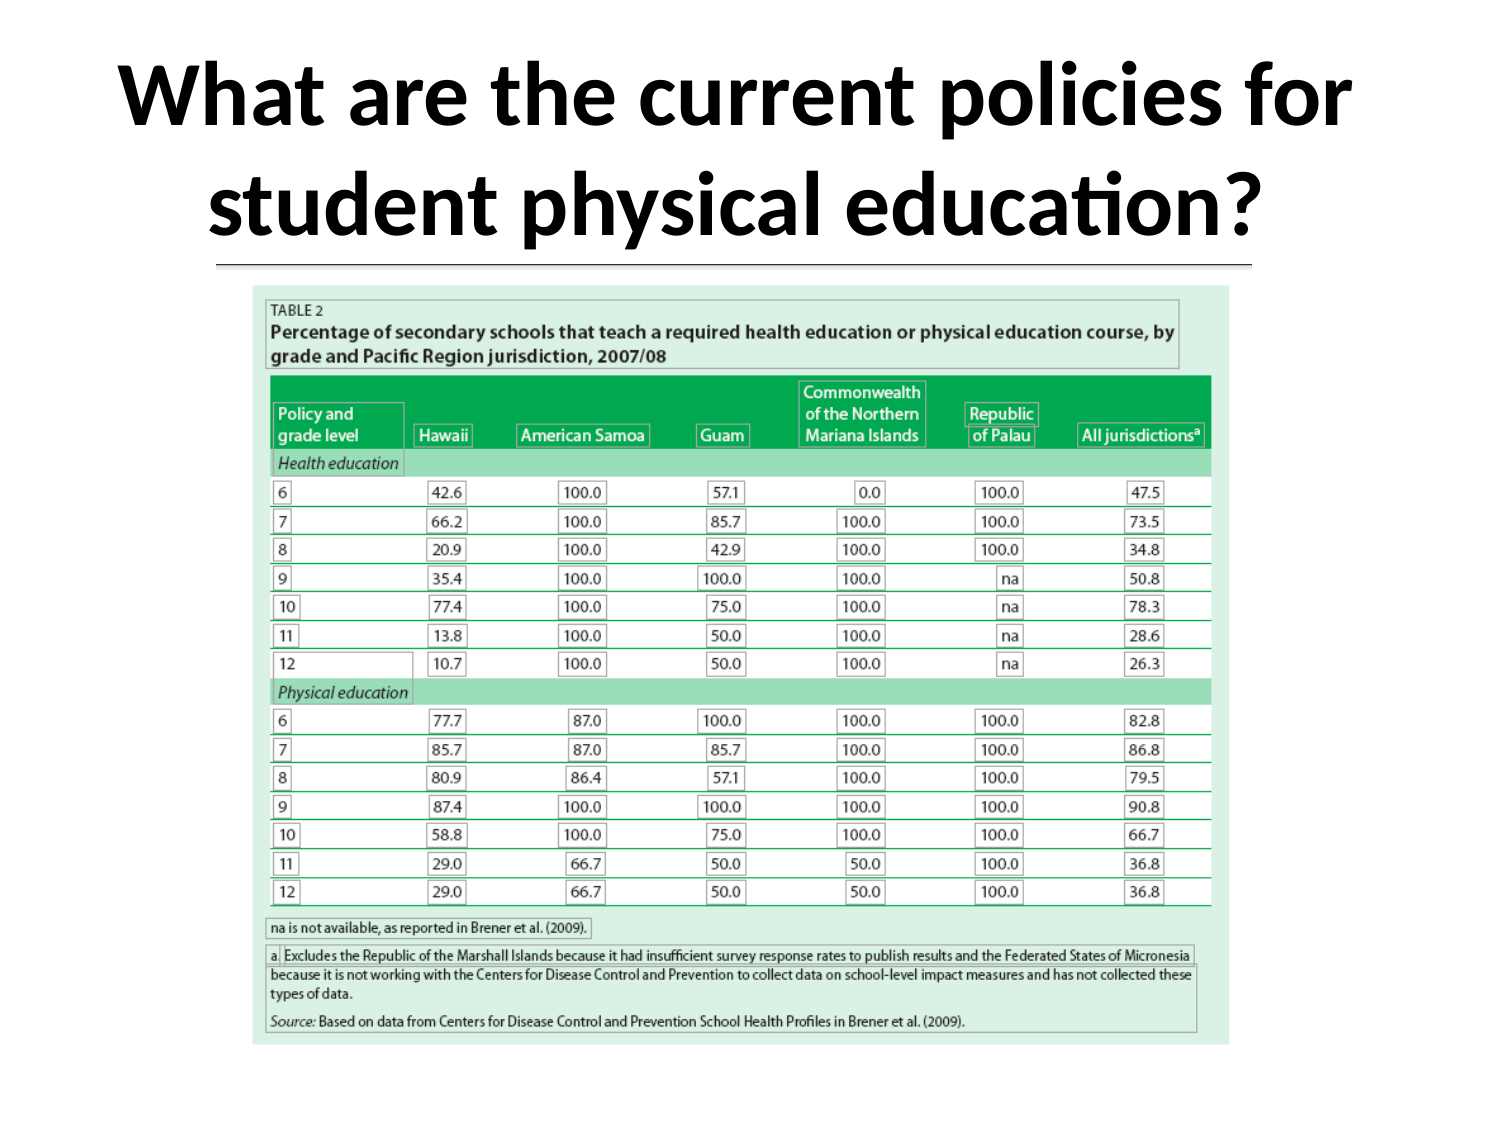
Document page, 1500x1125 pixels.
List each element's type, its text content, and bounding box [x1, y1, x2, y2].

picture [216, 264, 1252, 1061]
title What are the current policies for student physical education? [99, 23, 1375, 265]
